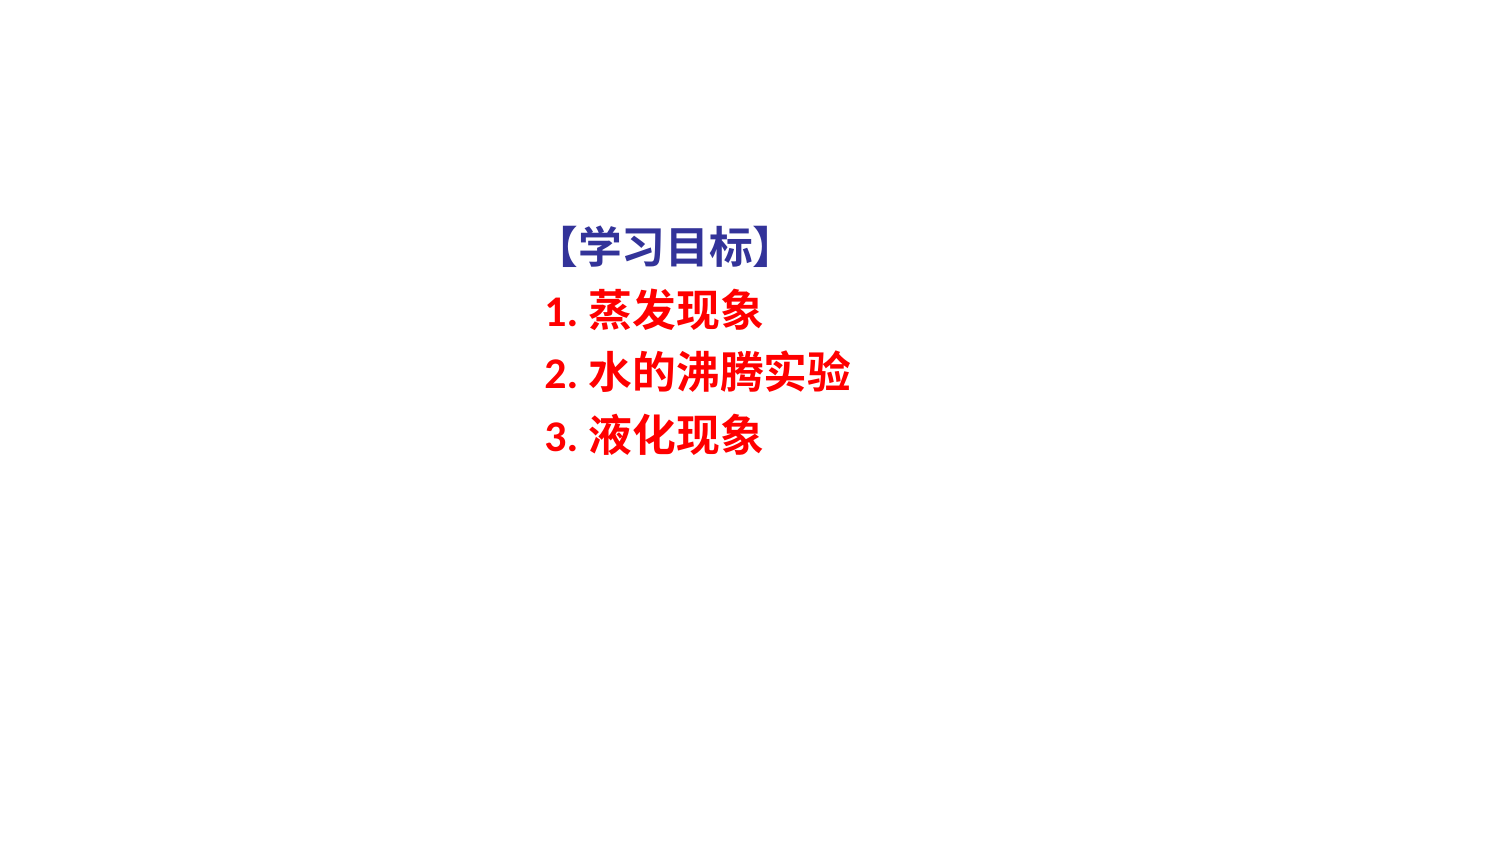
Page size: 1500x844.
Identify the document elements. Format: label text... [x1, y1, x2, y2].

list 【学习目标】 1.蒸发现象 2.水的沸腾实验 3.液化现象 [519, 217, 1064, 524]
